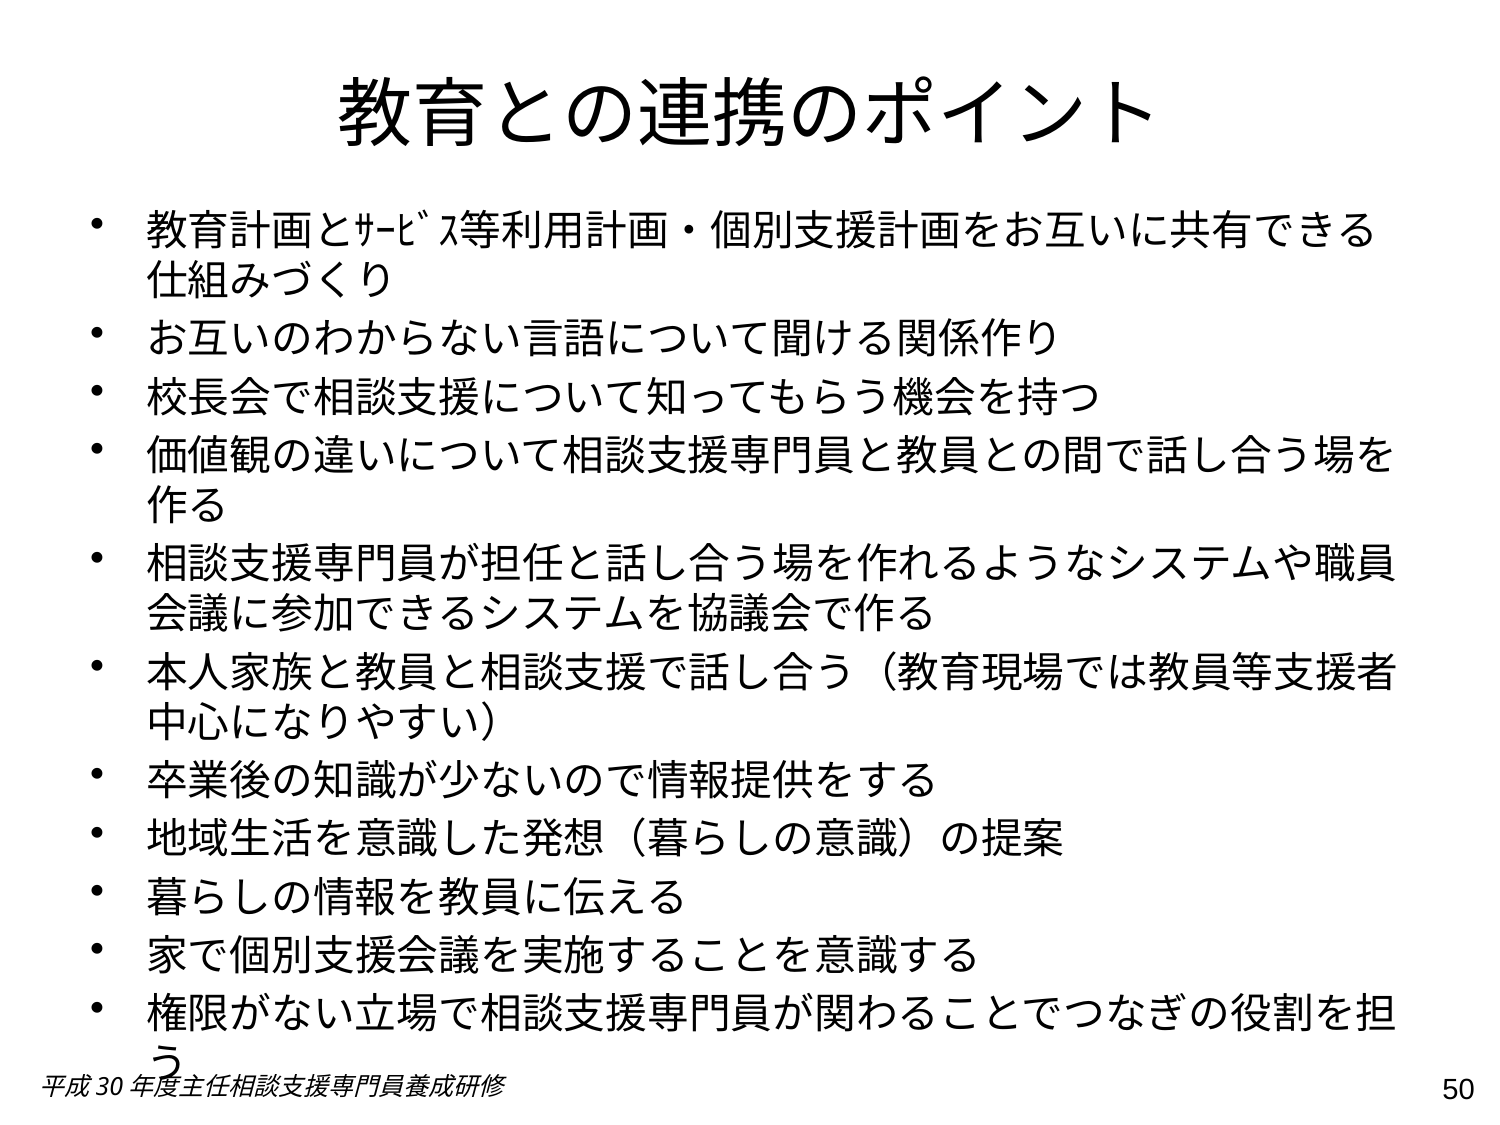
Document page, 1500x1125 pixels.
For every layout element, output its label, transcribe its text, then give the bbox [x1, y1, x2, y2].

slide_number 50 [1139, 1062, 1491, 1125]
text_box 平成30年度主任相談支援専門員養成研修 [24, 1062, 519, 1108]
title 教育との連携のポイント [75, 40, 1425, 181]
list 教育計画とｻｰﾋﾞｽ等利用計画・個別支援計画をお互いに共有できる仕組みづくり お互いのわからない言語について聞ける関係作り 校長会で相談支援について知ってもらう機会を持つ 価値観の違いについて相談支援専門員と教員との間で話し合う場を作る 相談支援専門員が担任と話し合う場を作れるようなシステムや職員会議に参加できるシステムを協議会で作る 本人家族と教員と相談支援で話し合う（教育現場では教員等支援者中心になりやすい） 卒業後の知識が少ないので情報提供をする 地域生活を意識した発想（暮らしの意識）の提案 暮らしの情報を教員に伝える 家で個別支援会議を実施することを意識する 権限がない立場で相談支援専門員が関わることでつなぎの役割を担う [75, 196, 1425, 939]
